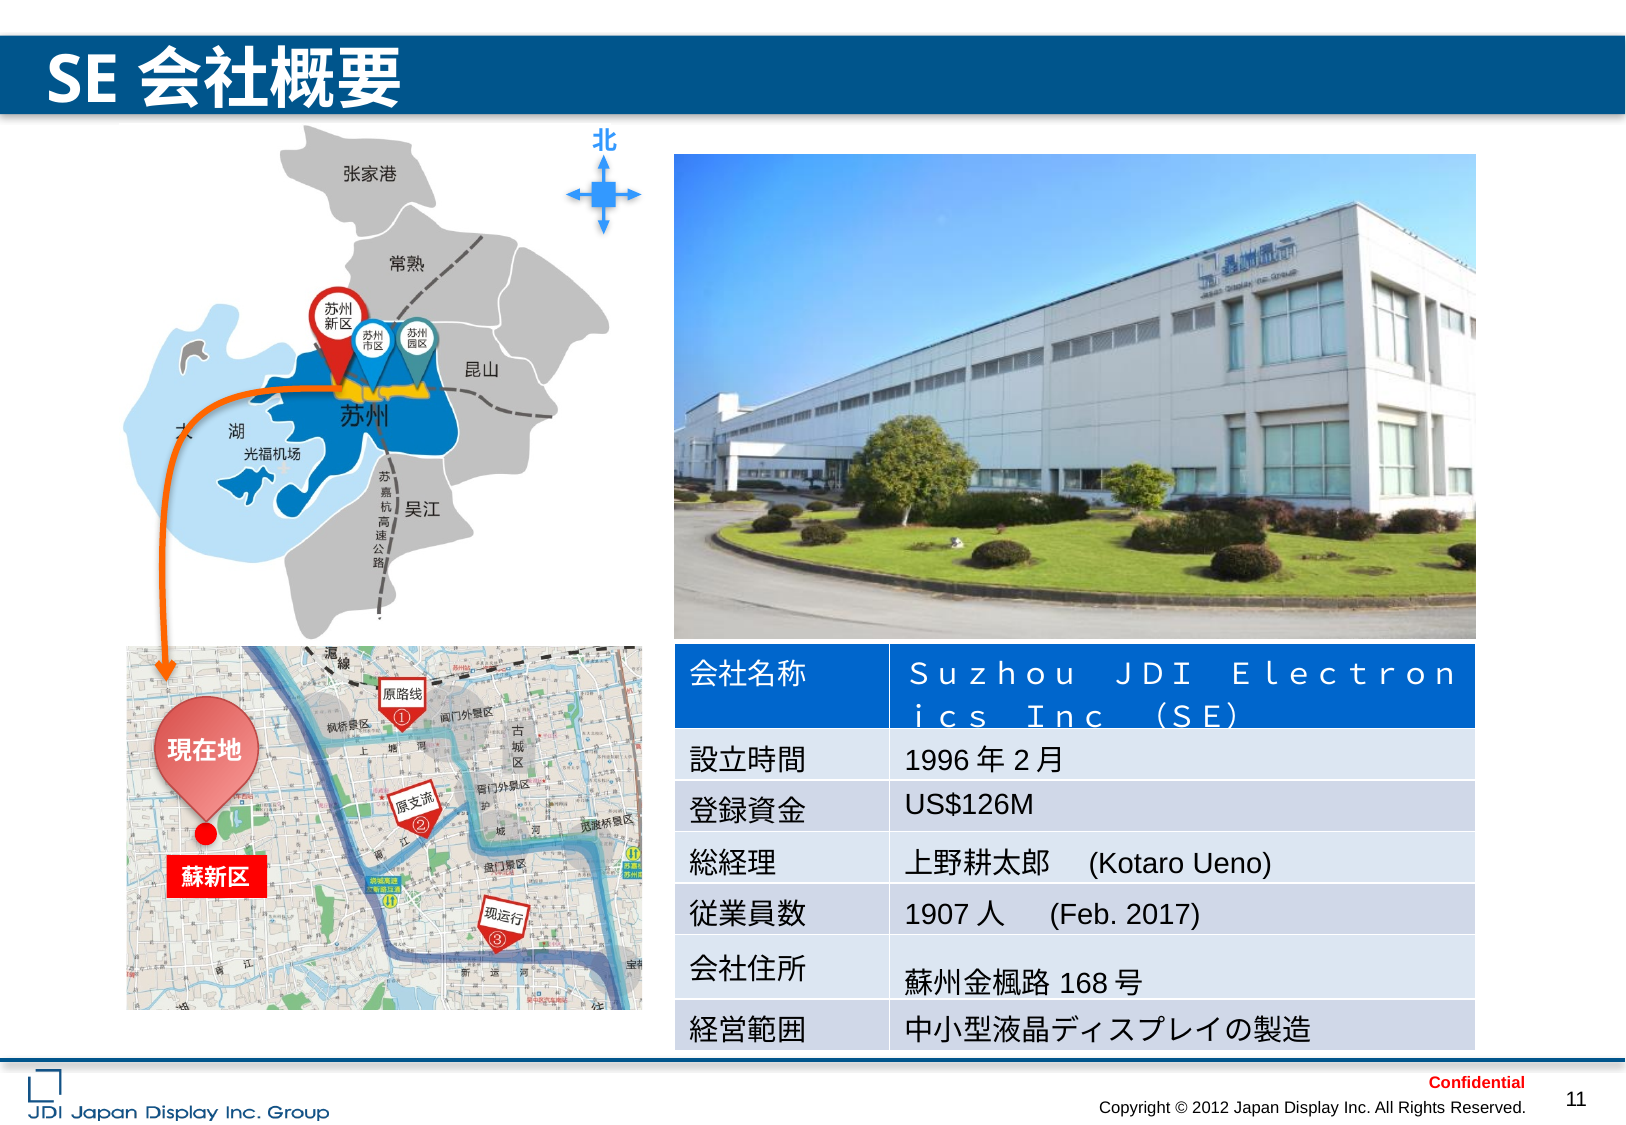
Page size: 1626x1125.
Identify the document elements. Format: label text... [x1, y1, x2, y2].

table_cell 上野耕太郎 (Kotaro Ueno) [890, 832, 1475, 882]
table_cell 総経理 [675, 832, 889, 882]
table_cell 経営範囲 [675, 1000, 889, 1050]
table_header Ｓｕｚｈｏｕ ＪＤＩ Ｅｌｅｃｔｒｏｎｉｃｓ Ｉｎｃ （ＳＥ） [890, 646, 1475, 728]
table_cell 従業員数 [675, 884, 889, 934]
table_header 会社名称 [675, 646, 889, 728]
picture [119, 122, 612, 641]
table_cell 会社住所 [675, 935, 889, 998]
table_cell 1907人 (Feb. 2017) [890, 884, 1475, 934]
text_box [153, 697, 282, 802]
table_cell 登録資金 [675, 781, 889, 831]
picture [28, 1069, 329, 1121]
picture [126, 645, 643, 1010]
title SE会社概要 [30, 0, 512, 178]
table_cell 設立時間 [675, 729, 889, 779]
table_cell 蘇州金楓路168号 [890, 935, 1475, 998]
table_cell 中小型液晶ディスプレイの製造 [890, 1000, 1475, 1050]
table_cell 1996年2月 [890, 729, 1475, 779]
table_cell US$126M [890, 781, 1475, 831]
picture [674, 154, 1476, 639]
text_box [565, 116, 642, 235]
